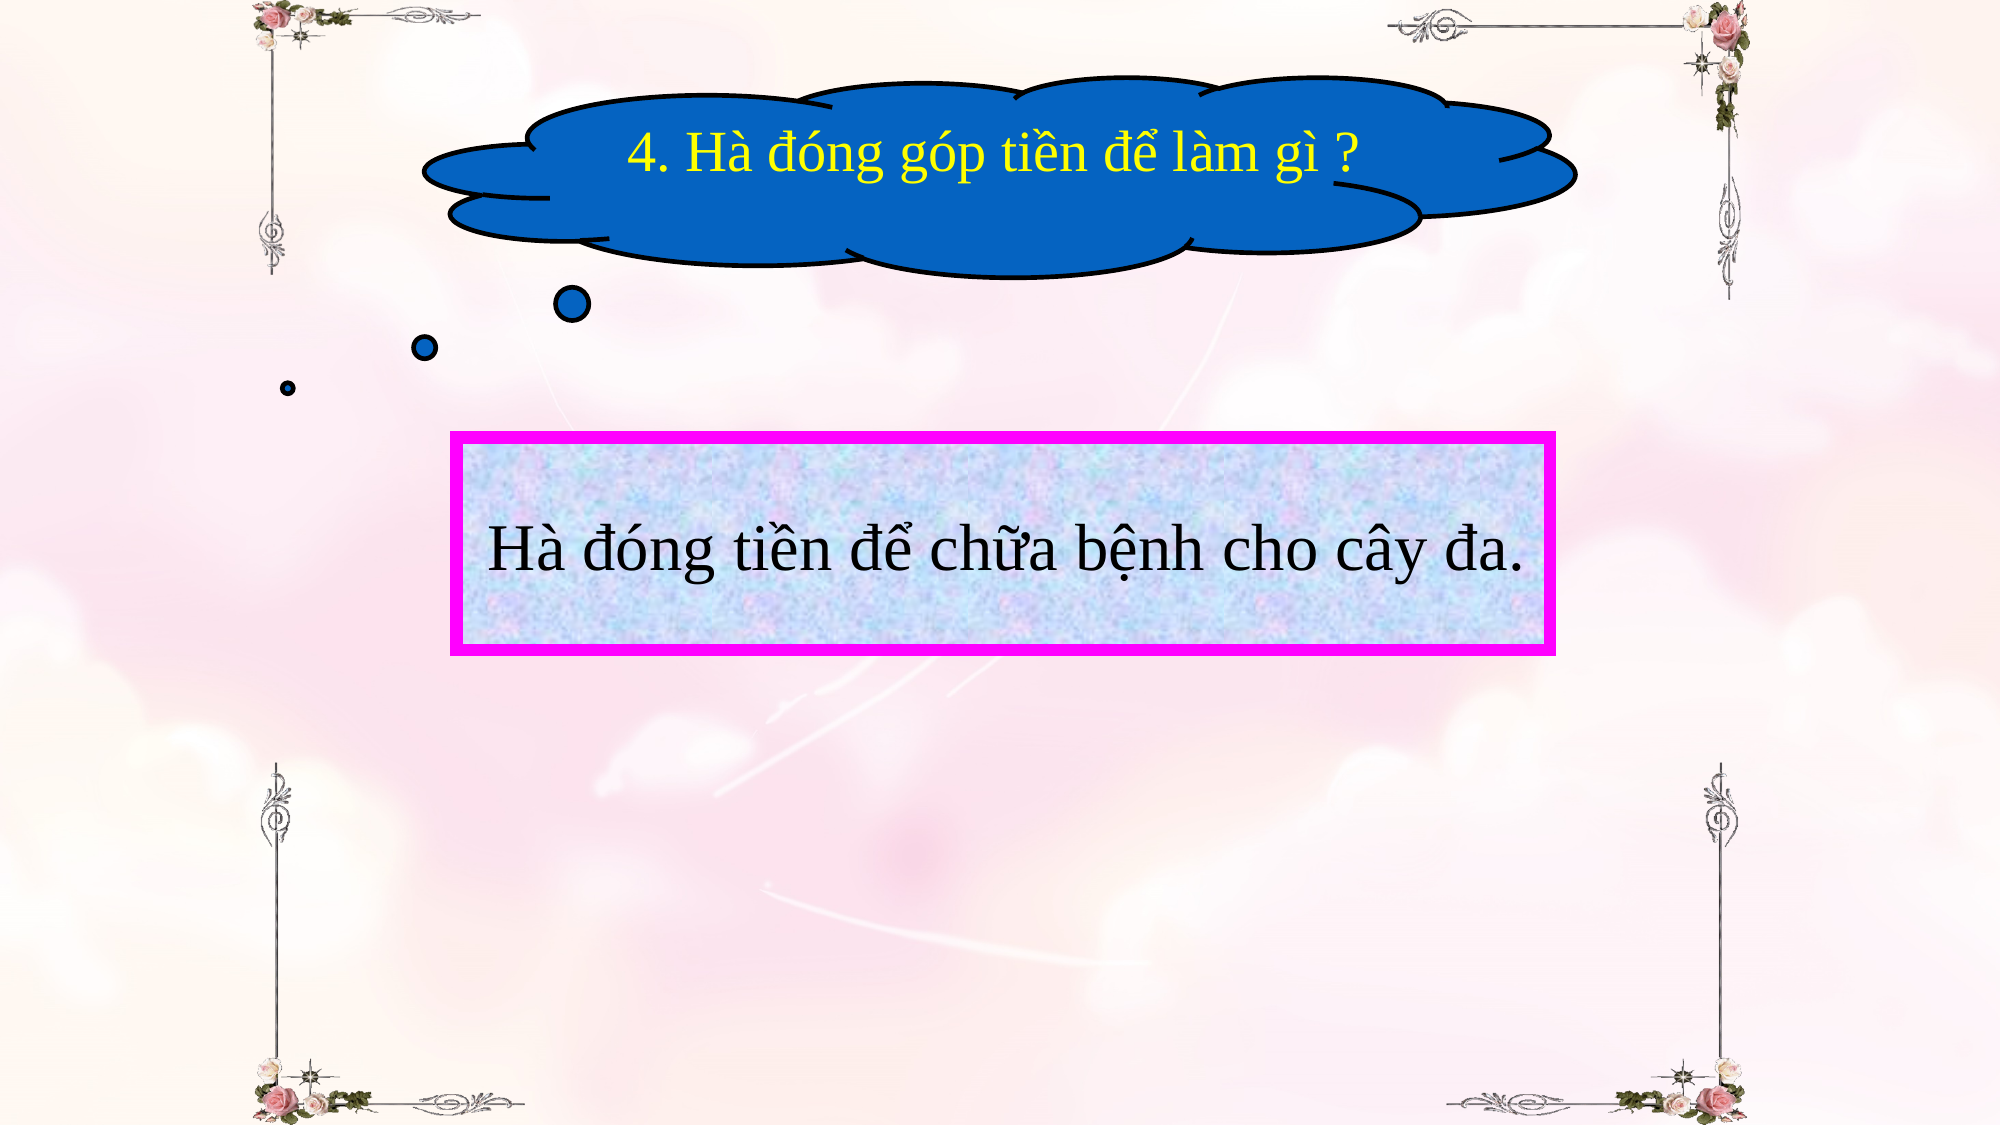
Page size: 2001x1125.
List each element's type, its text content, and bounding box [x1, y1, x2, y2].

text_box [282, 382, 294, 394]
text_box 4. Hà đóng góp tiền để làm gì ? [612, 110, 1326, 186]
text_box [481, 77, 1387, 278]
text_box [555, 287, 589, 321]
picture [0, 0, 2000, 1125]
text_box [413, 336, 436, 359]
text_box Hà đóng tiền để chữa bệnh cho cây đa. [456, 437, 1550, 650]
